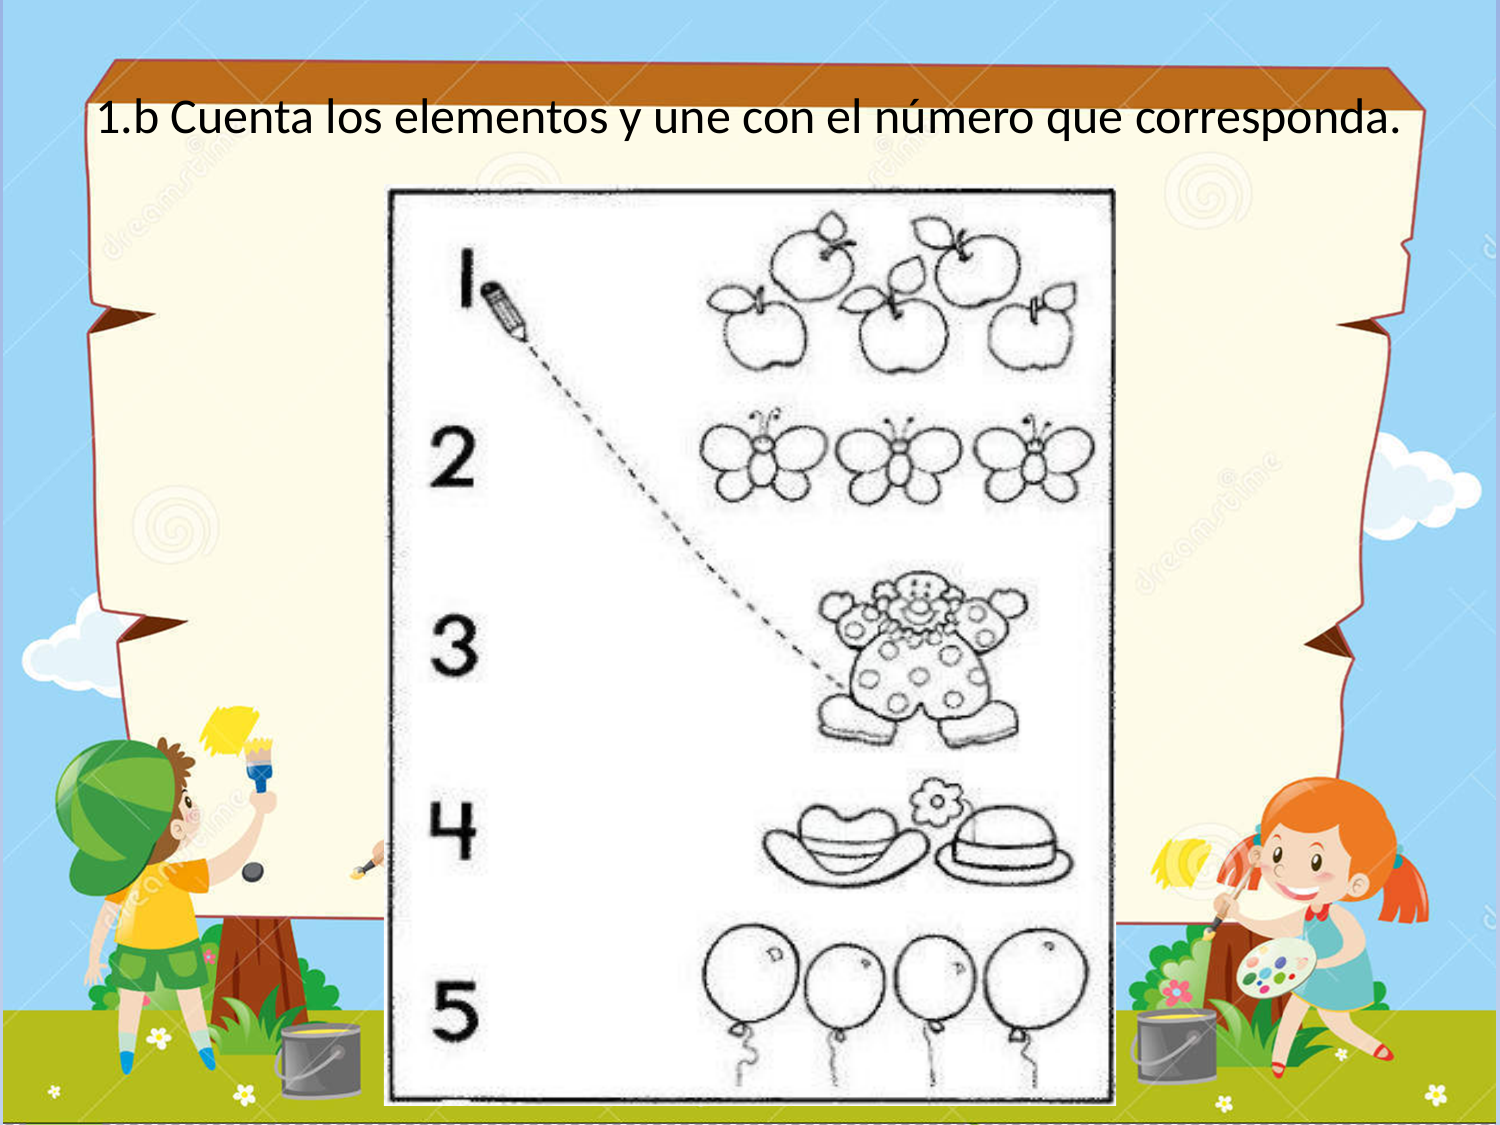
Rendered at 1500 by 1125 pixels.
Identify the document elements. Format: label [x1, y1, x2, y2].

list [383, 184, 1117, 1107]
picture [3, 0, 1497, 1125]
